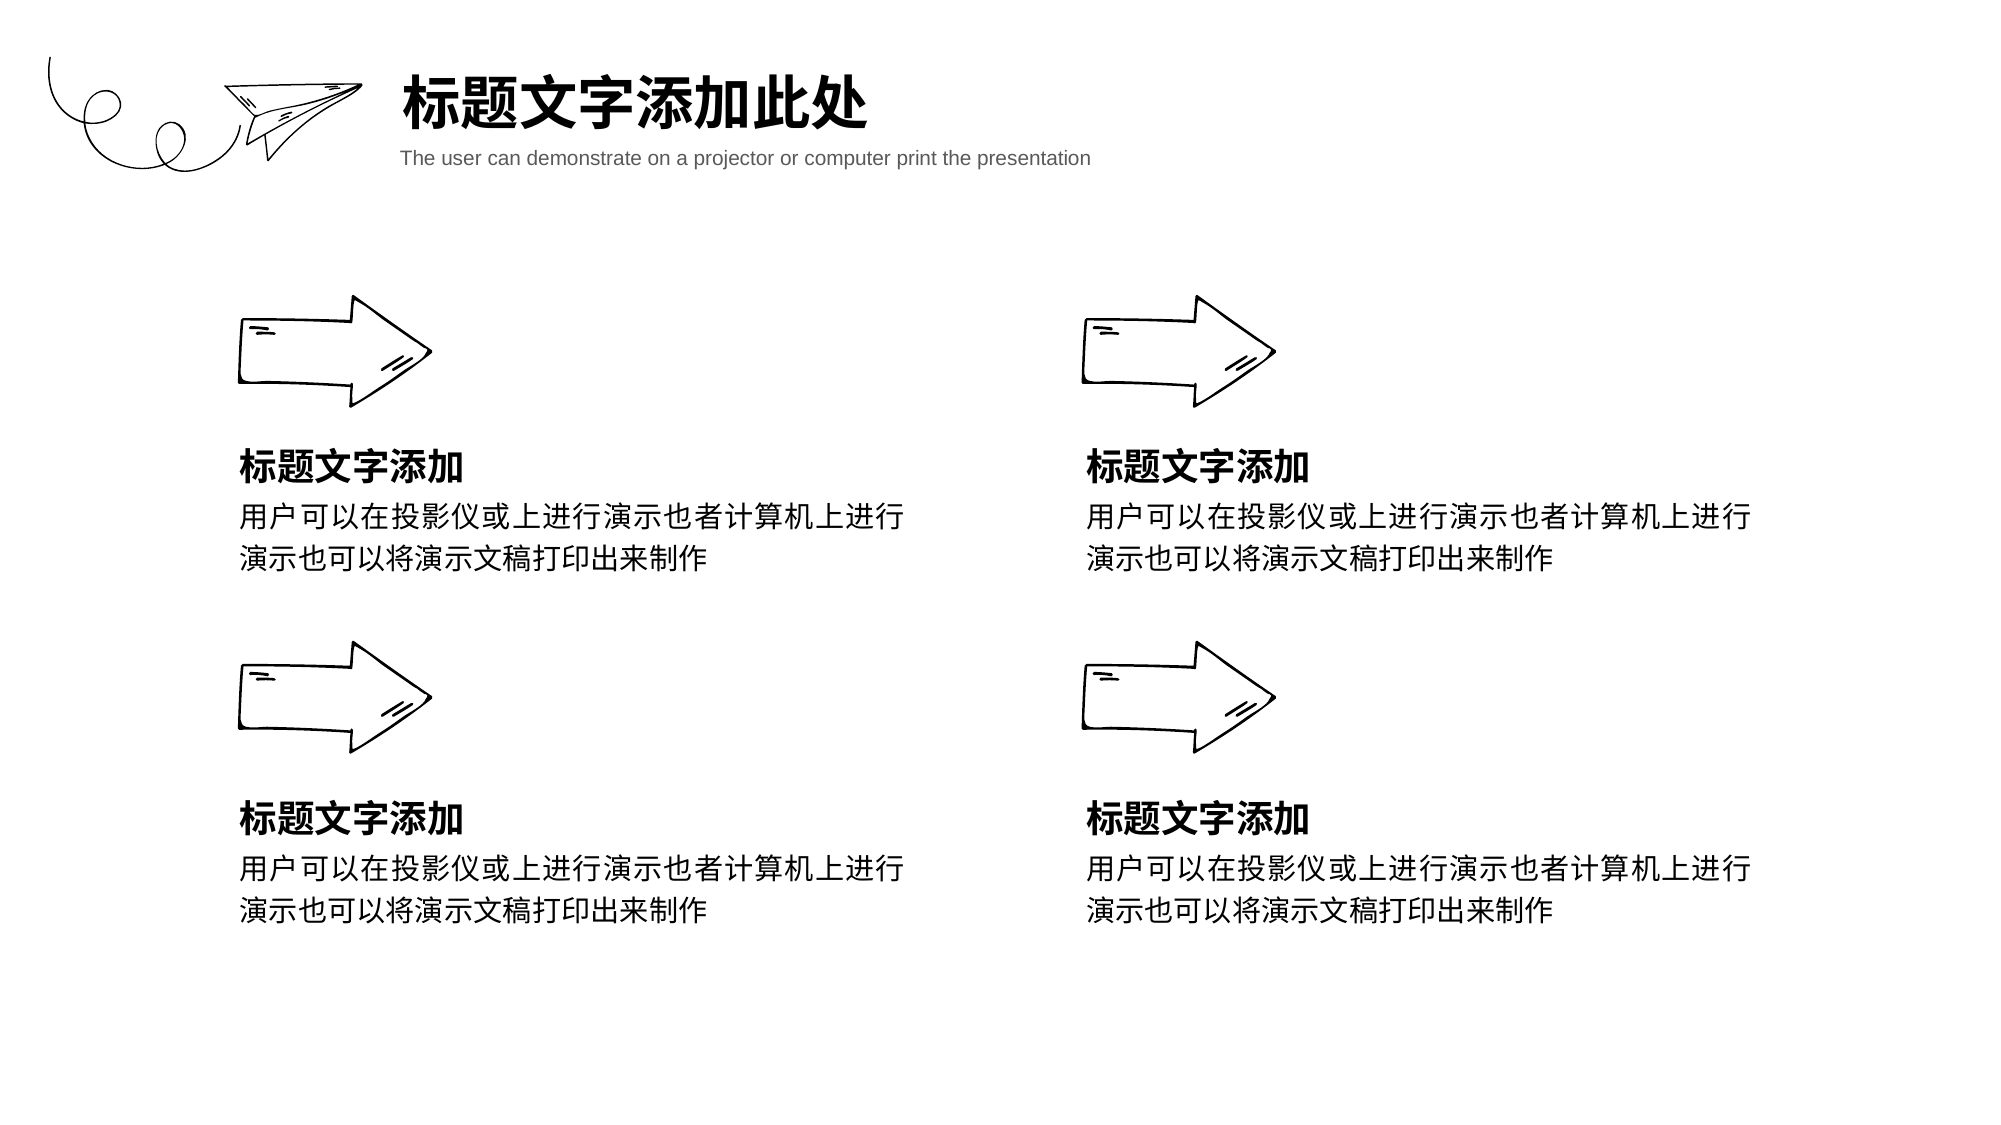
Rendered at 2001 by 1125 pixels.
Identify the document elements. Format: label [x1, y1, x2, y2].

text_box [224, 426, 920, 585]
picture [1121, 599, 1236, 778]
text_box [224, 778, 920, 937]
text_box [385, 58, 1186, 178]
picture [277, 253, 392, 426]
picture [1121, 253, 1236, 426]
picture [47, 56, 363, 172]
text_box [1071, 778, 1767, 937]
text_box [1071, 426, 1767, 585]
picture [277, 599, 392, 778]
